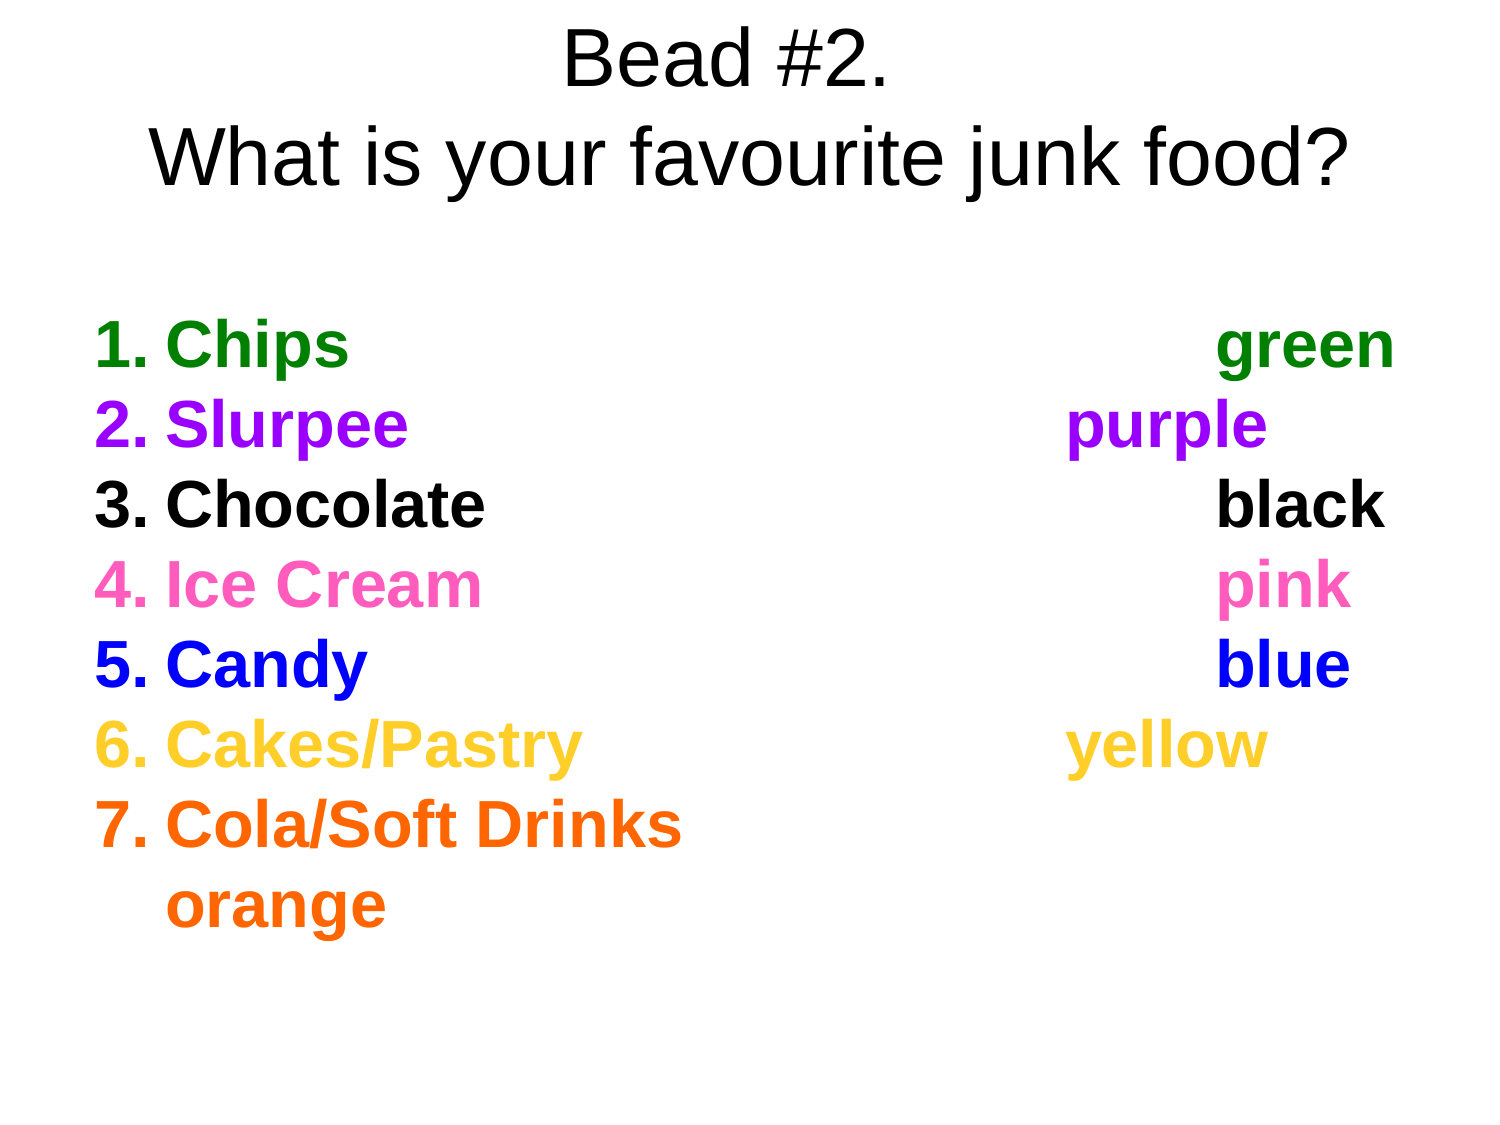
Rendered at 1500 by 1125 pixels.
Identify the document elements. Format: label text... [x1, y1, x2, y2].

title Bead #2. What is your favourite junk food? [0, 28, 1500, 179]
list Chips green Slurpee purple Chocolate black Ice Cream pink Candy blue Cakes/Pastry yellow Cola/Soft Drinks orange [75, 200, 1425, 1079]
